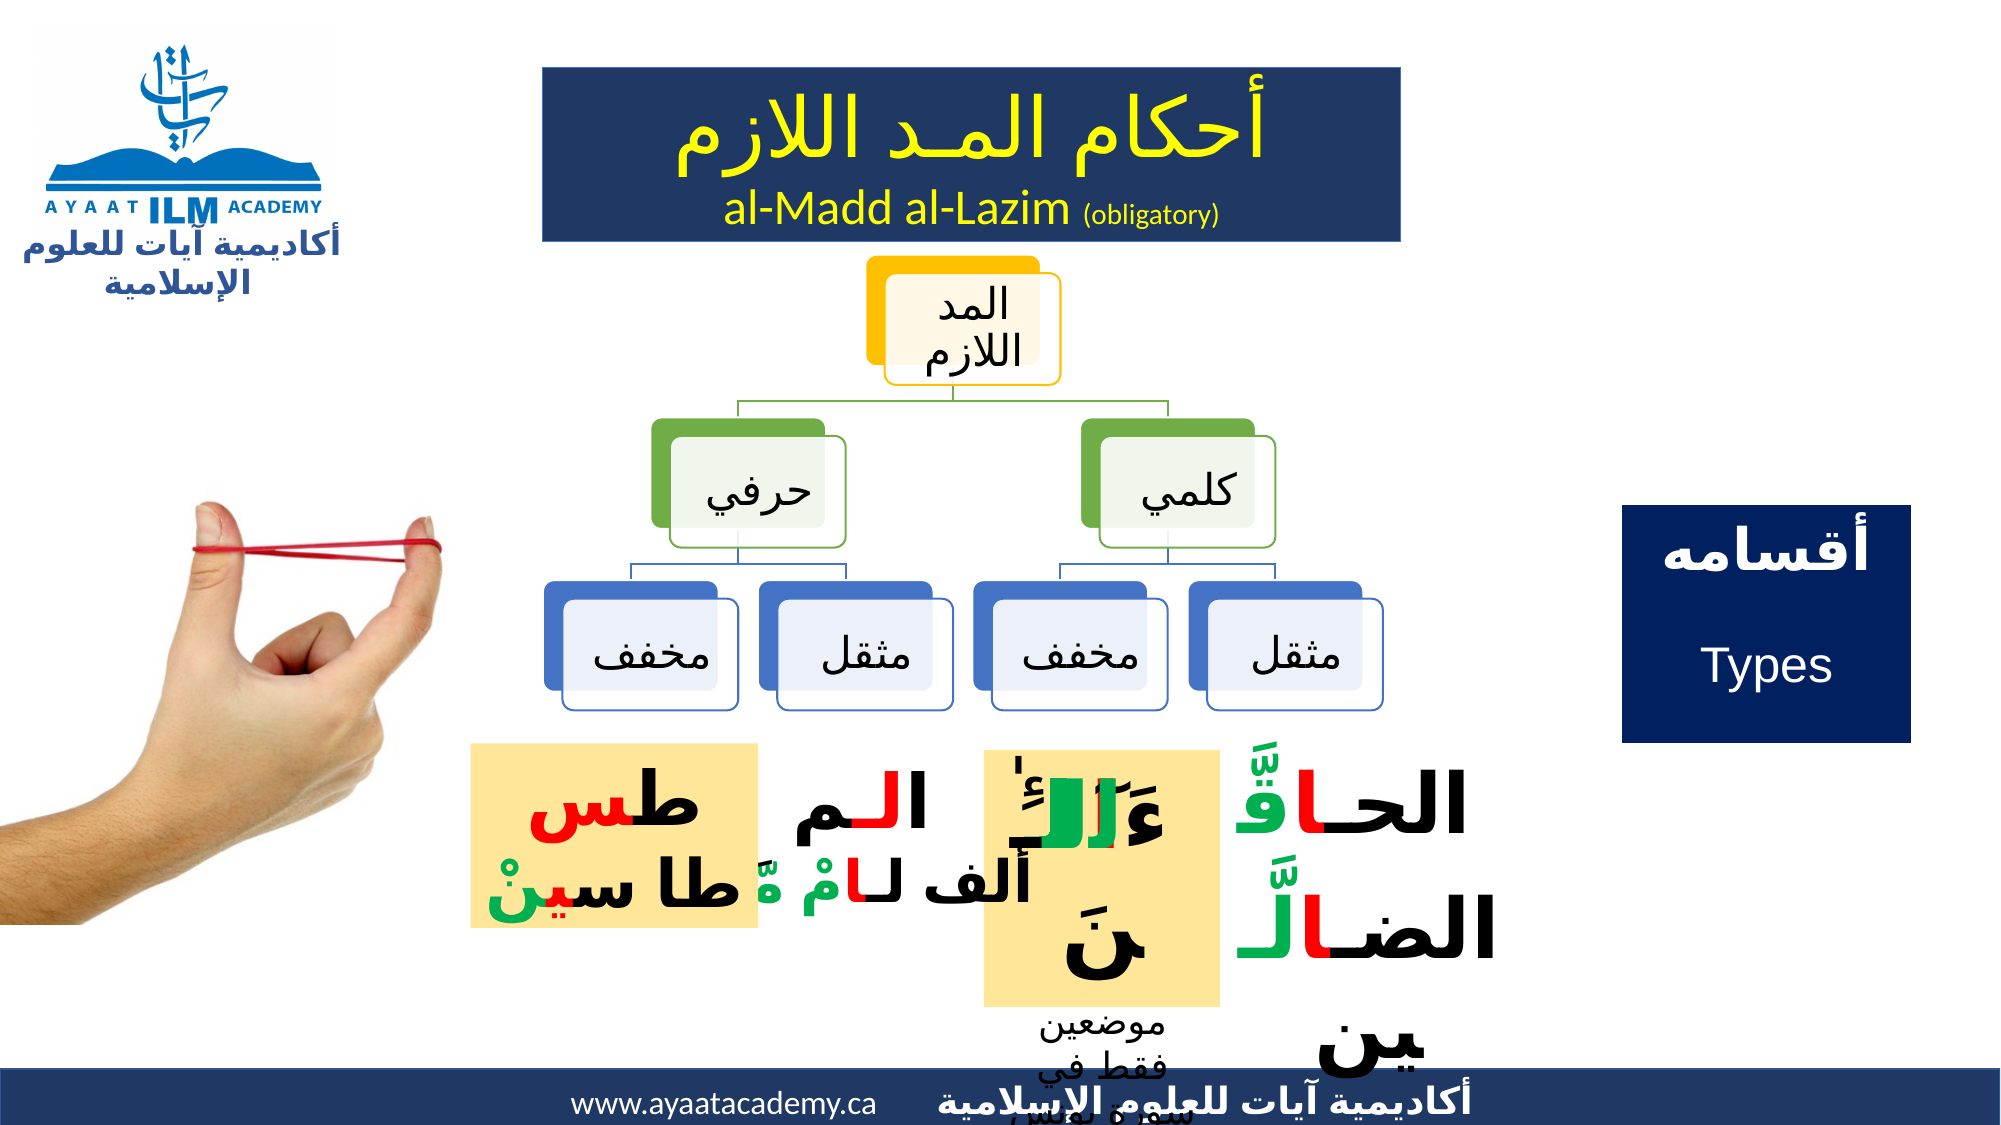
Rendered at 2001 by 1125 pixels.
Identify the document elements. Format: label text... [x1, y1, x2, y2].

text_box أقسامه Types [1621, 504, 1912, 744]
picture [0, 451, 485, 925]
text_box الضـالَّـين [1221, 867, 1517, 986]
text_box أحكام المـد اللازم al-Madd al-Lazim (obligatory) [542, 67, 1401, 242]
text_box الـم ألف لـامْ مَّيمْ [759, 746, 1048, 922]
text_box ءَآلۡــَٰٔنَ موضعين فقط في سورة يونس [983, 749, 1221, 1008]
text_box طس طا سينْ [470, 743, 759, 928]
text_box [542, 243, 1384, 722]
text_box الحـاقَّــة [1221, 743, 1488, 862]
picture [32, 21, 332, 241]
